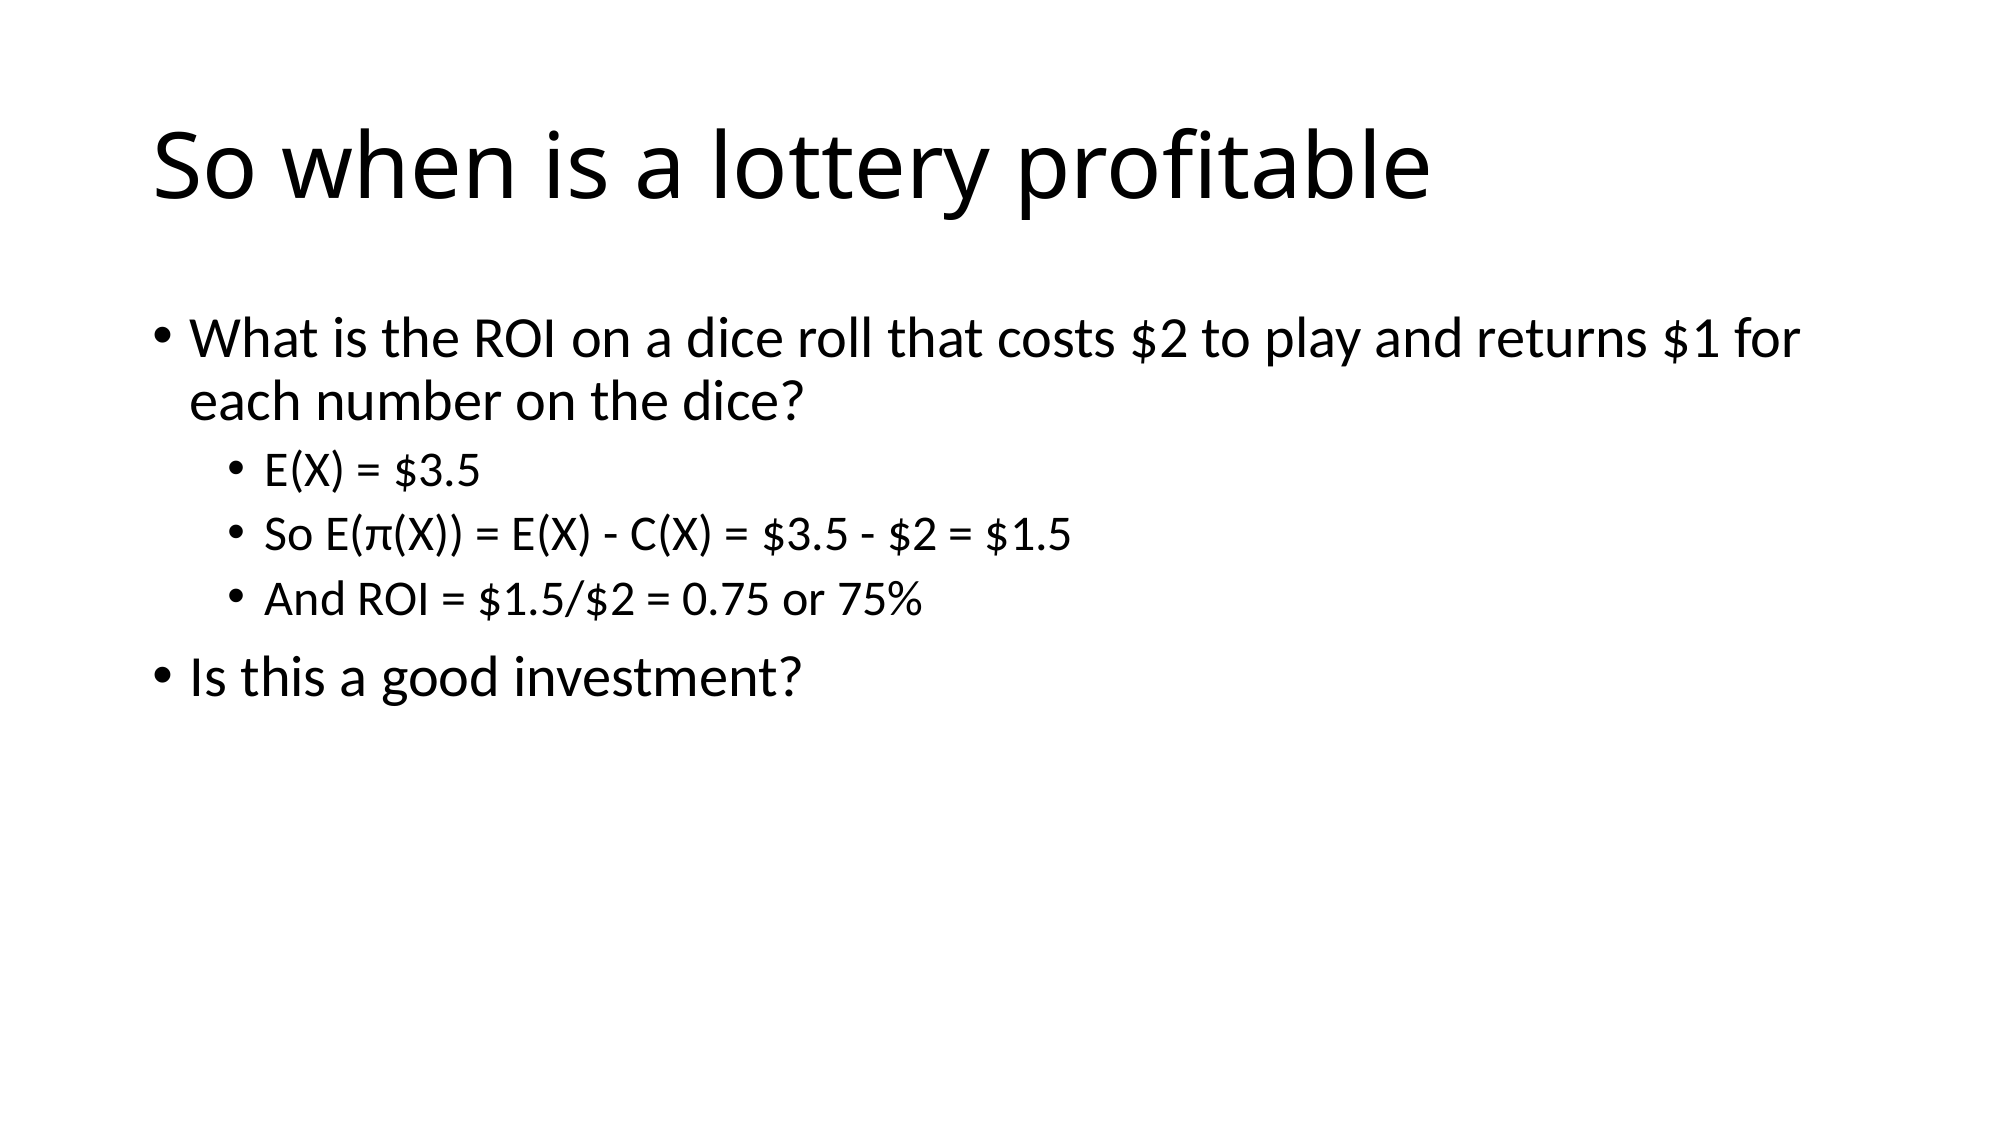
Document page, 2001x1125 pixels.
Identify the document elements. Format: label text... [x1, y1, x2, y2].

title So when is a lottery profitable [137, 59, 1863, 278]
list What is the ROI on a dice roll that costs $2 to play and returns $1 for each number on the dice? E(X) = $3.5 So E(π(X)) = E(X) - C(X) = $3.5 - $2 = $1.5 And ROI = $1.5/$2 = 0.75 or 75% Is this a good investment? [137, 299, 1863, 1014]
